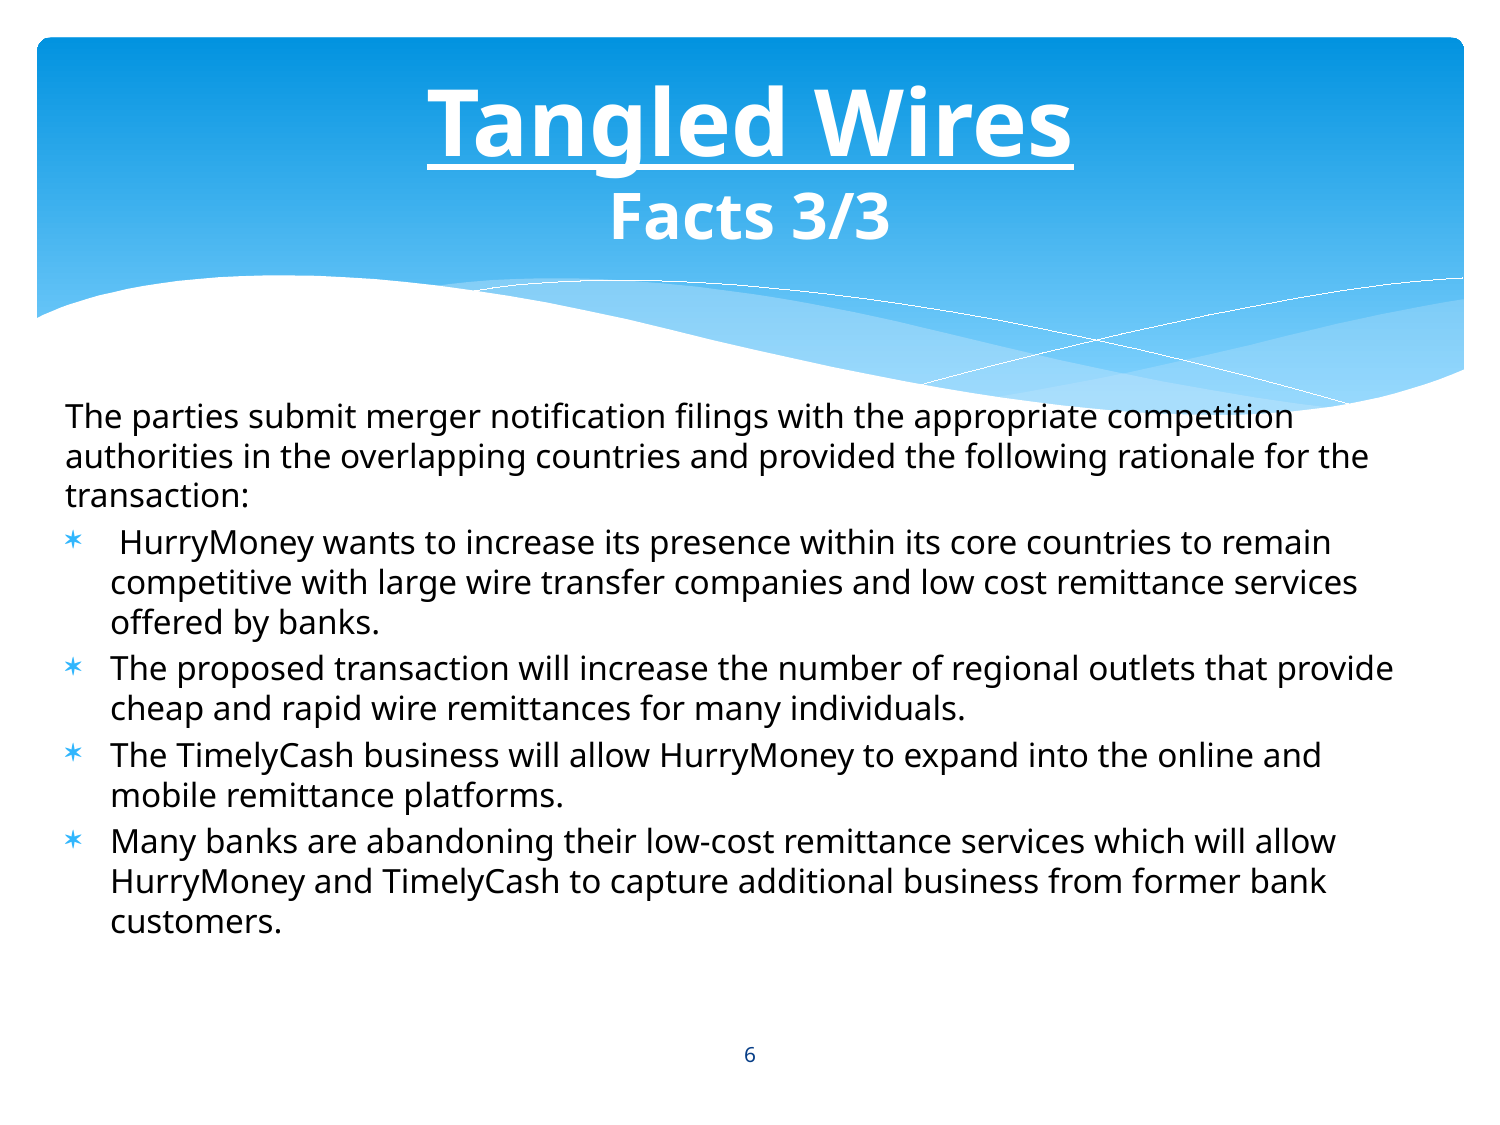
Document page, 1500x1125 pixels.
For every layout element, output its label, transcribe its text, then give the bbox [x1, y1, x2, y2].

slide_number 6 [654, 1025, 846, 1086]
list The parties submit merger notification filings with the appropriate competition authorities in the overlapping countries and provided the following rationale for the transaction: HurryMoney wants to increase its presence within its core countries to remain competitive with large wire transfer companies and low cost remittance services offered by banks. The proposed transaction will increase the number of regional outlets that provide cheap and rapid wire remittances for many individuals. The TimelyCash business will allow HurryMoney to expand into the online and mobile remittance platforms. Many banks are abandoning their low-cost remittance services which will allow HurryMoney and TimelyCash to capture additional business from former bank customers. [50, 387, 1450, 1050]
title Tangled Wires Facts 3/3 [75, 55, 1425, 261]
